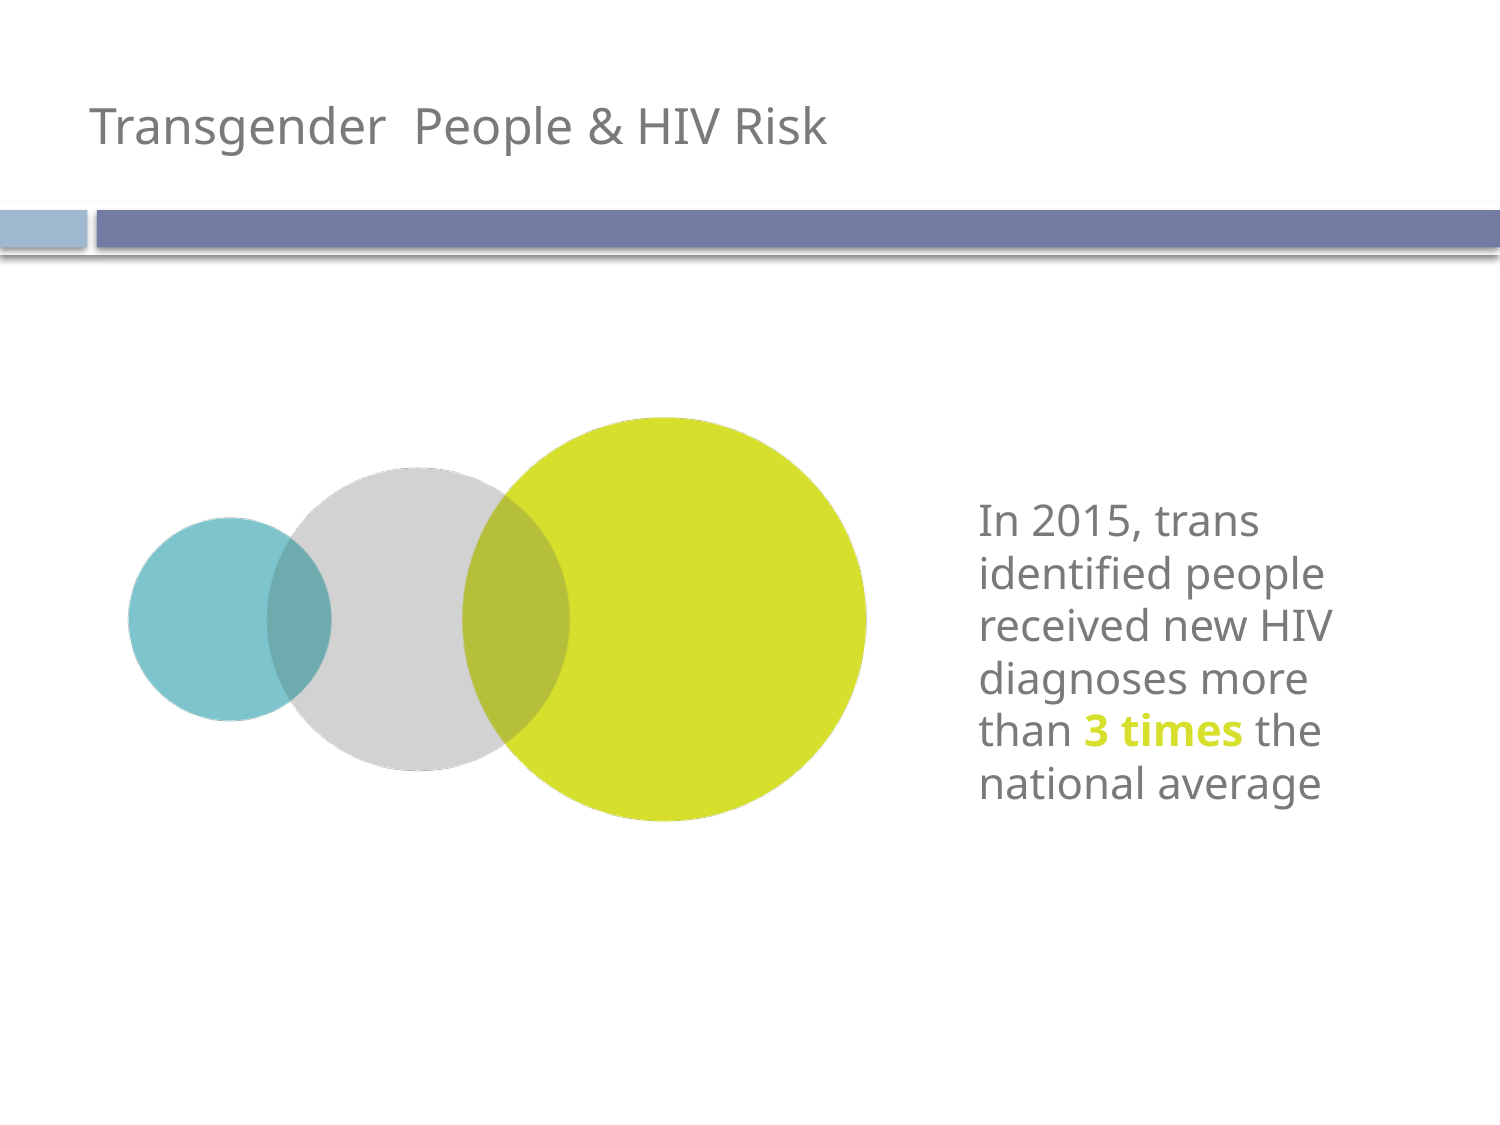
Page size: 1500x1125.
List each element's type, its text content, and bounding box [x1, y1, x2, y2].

picture [111, 387, 883, 860]
text_box Transgender People & HIV Risk [74, 87, 1338, 163]
text_box In 2015, trans identified people received new HIV diagnoses more than 3 times the national average [963, 485, 1407, 816]
